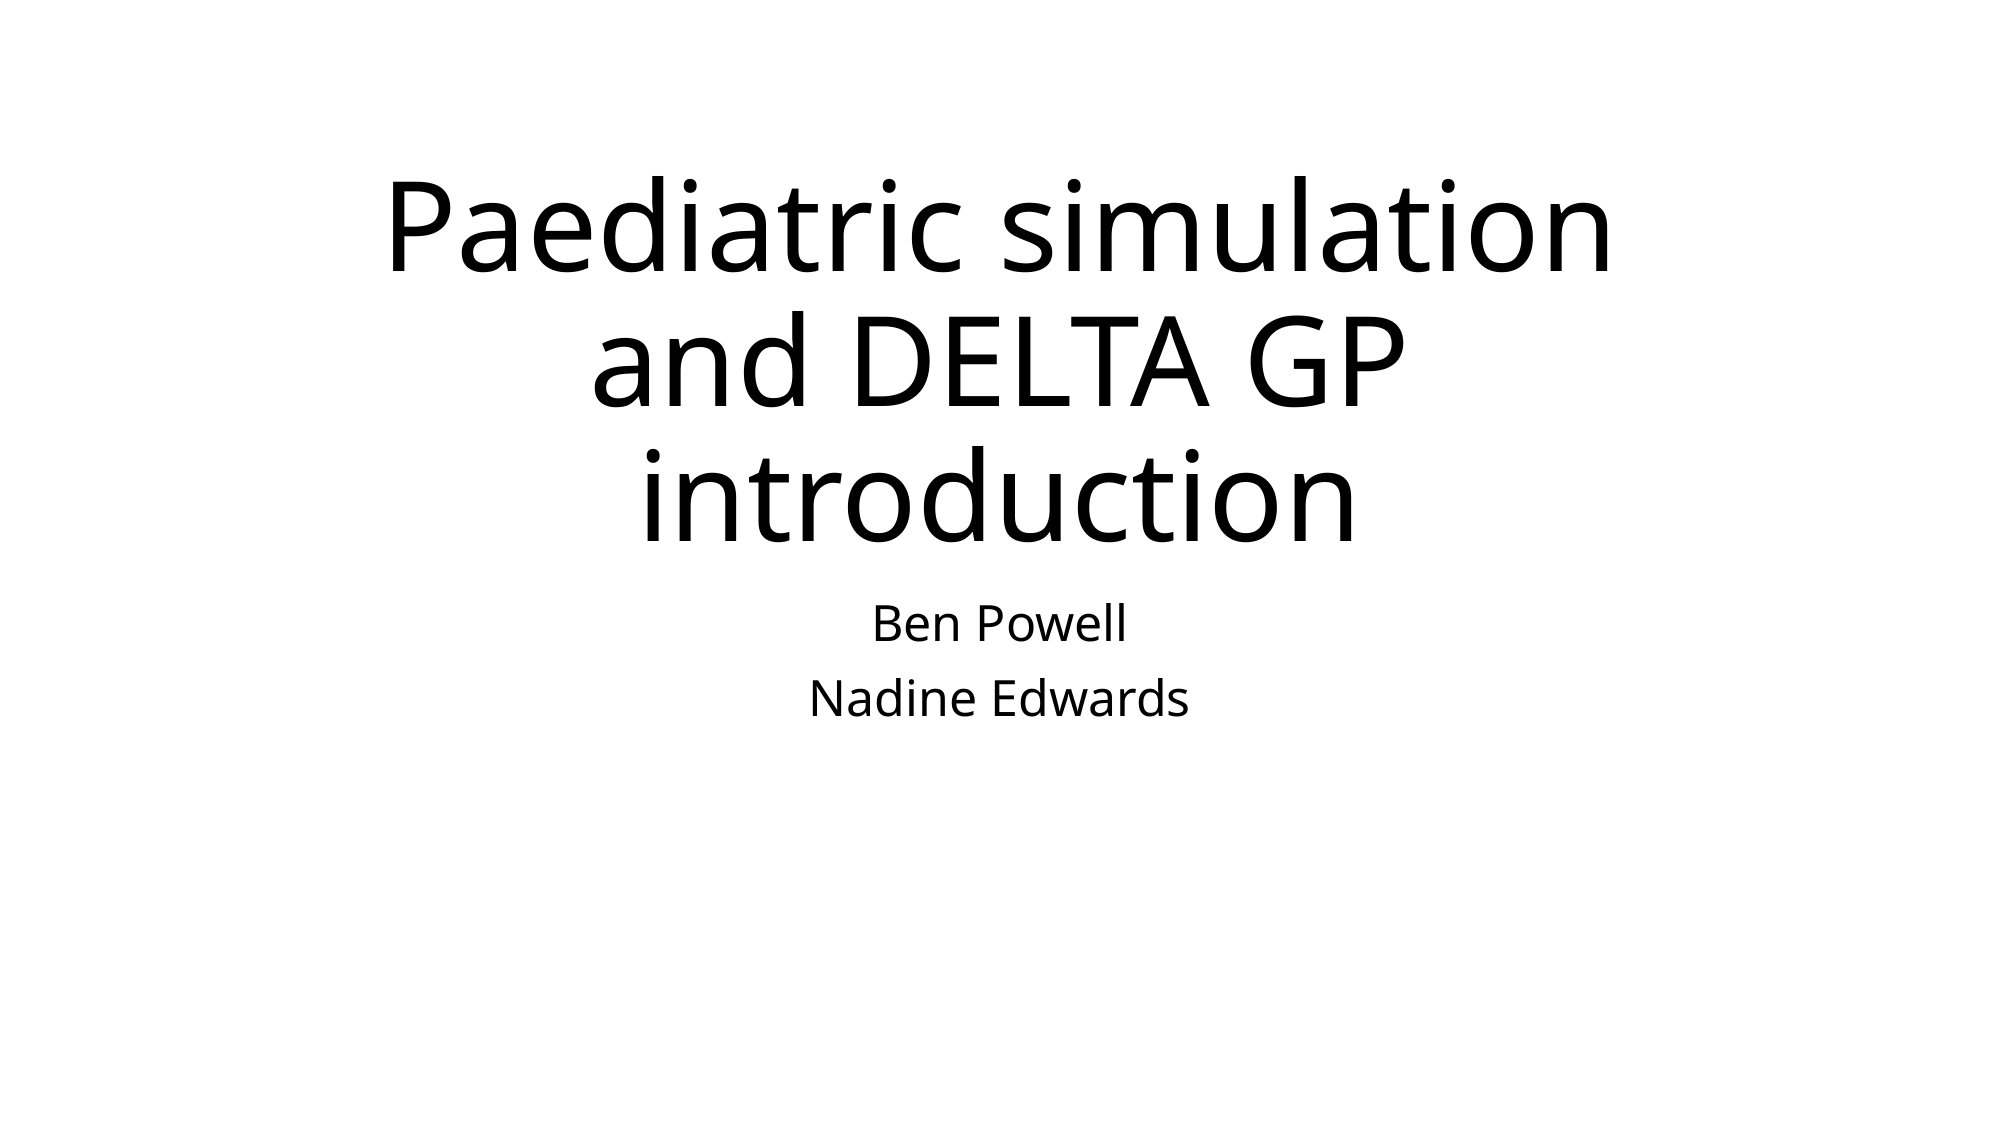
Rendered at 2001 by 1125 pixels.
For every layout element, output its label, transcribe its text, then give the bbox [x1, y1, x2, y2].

subtitle Ben Powell Nadine Edwards [249, 590, 1750, 863]
title Paediatric simulation and DELTA GP introduction [249, 184, 1750, 576]
